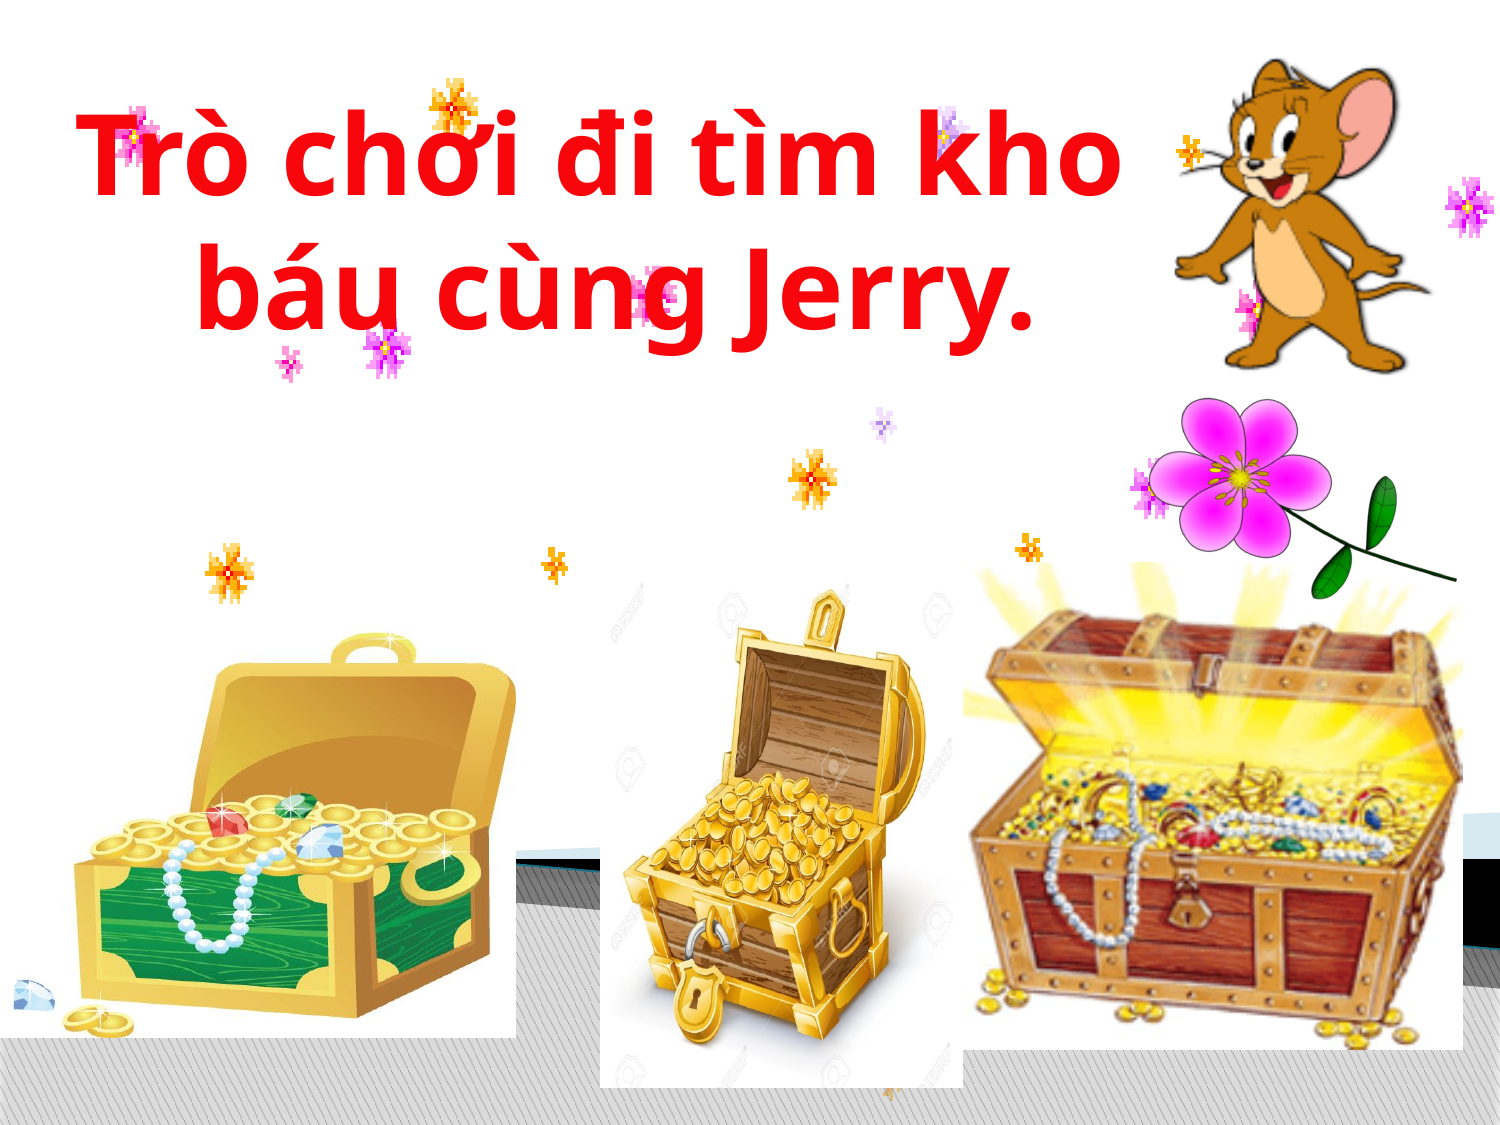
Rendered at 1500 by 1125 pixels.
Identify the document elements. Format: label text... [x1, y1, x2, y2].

picture [0, 0, 1500, 1125]
text_box Trò chơi đi tìm kho báu cùng Jerry. [59, 74, 1106, 360]
